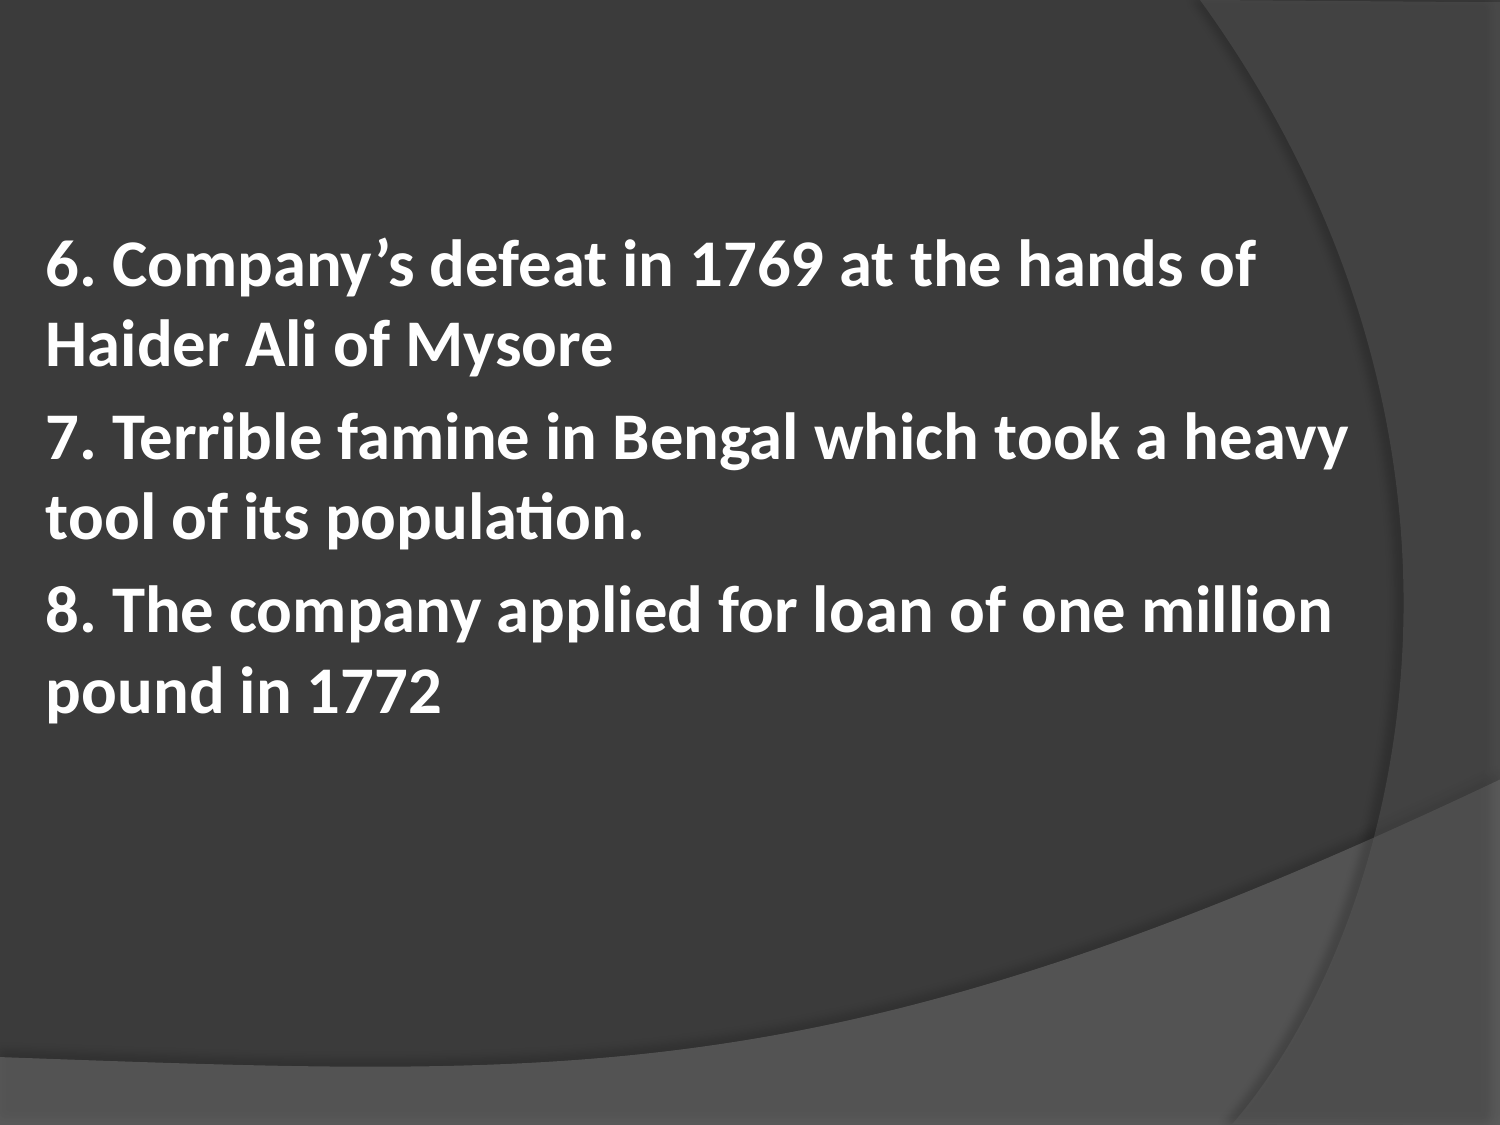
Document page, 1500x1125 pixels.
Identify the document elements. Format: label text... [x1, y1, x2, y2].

list 6. Company’s defeat in 1769 at the hands of Haider Ali of Mysore 7. Terrible famine in Bengal which took a heavy tool of its population. 8. The company applied for loan of one million pound in 1772 [24, 24, 1463, 1088]
